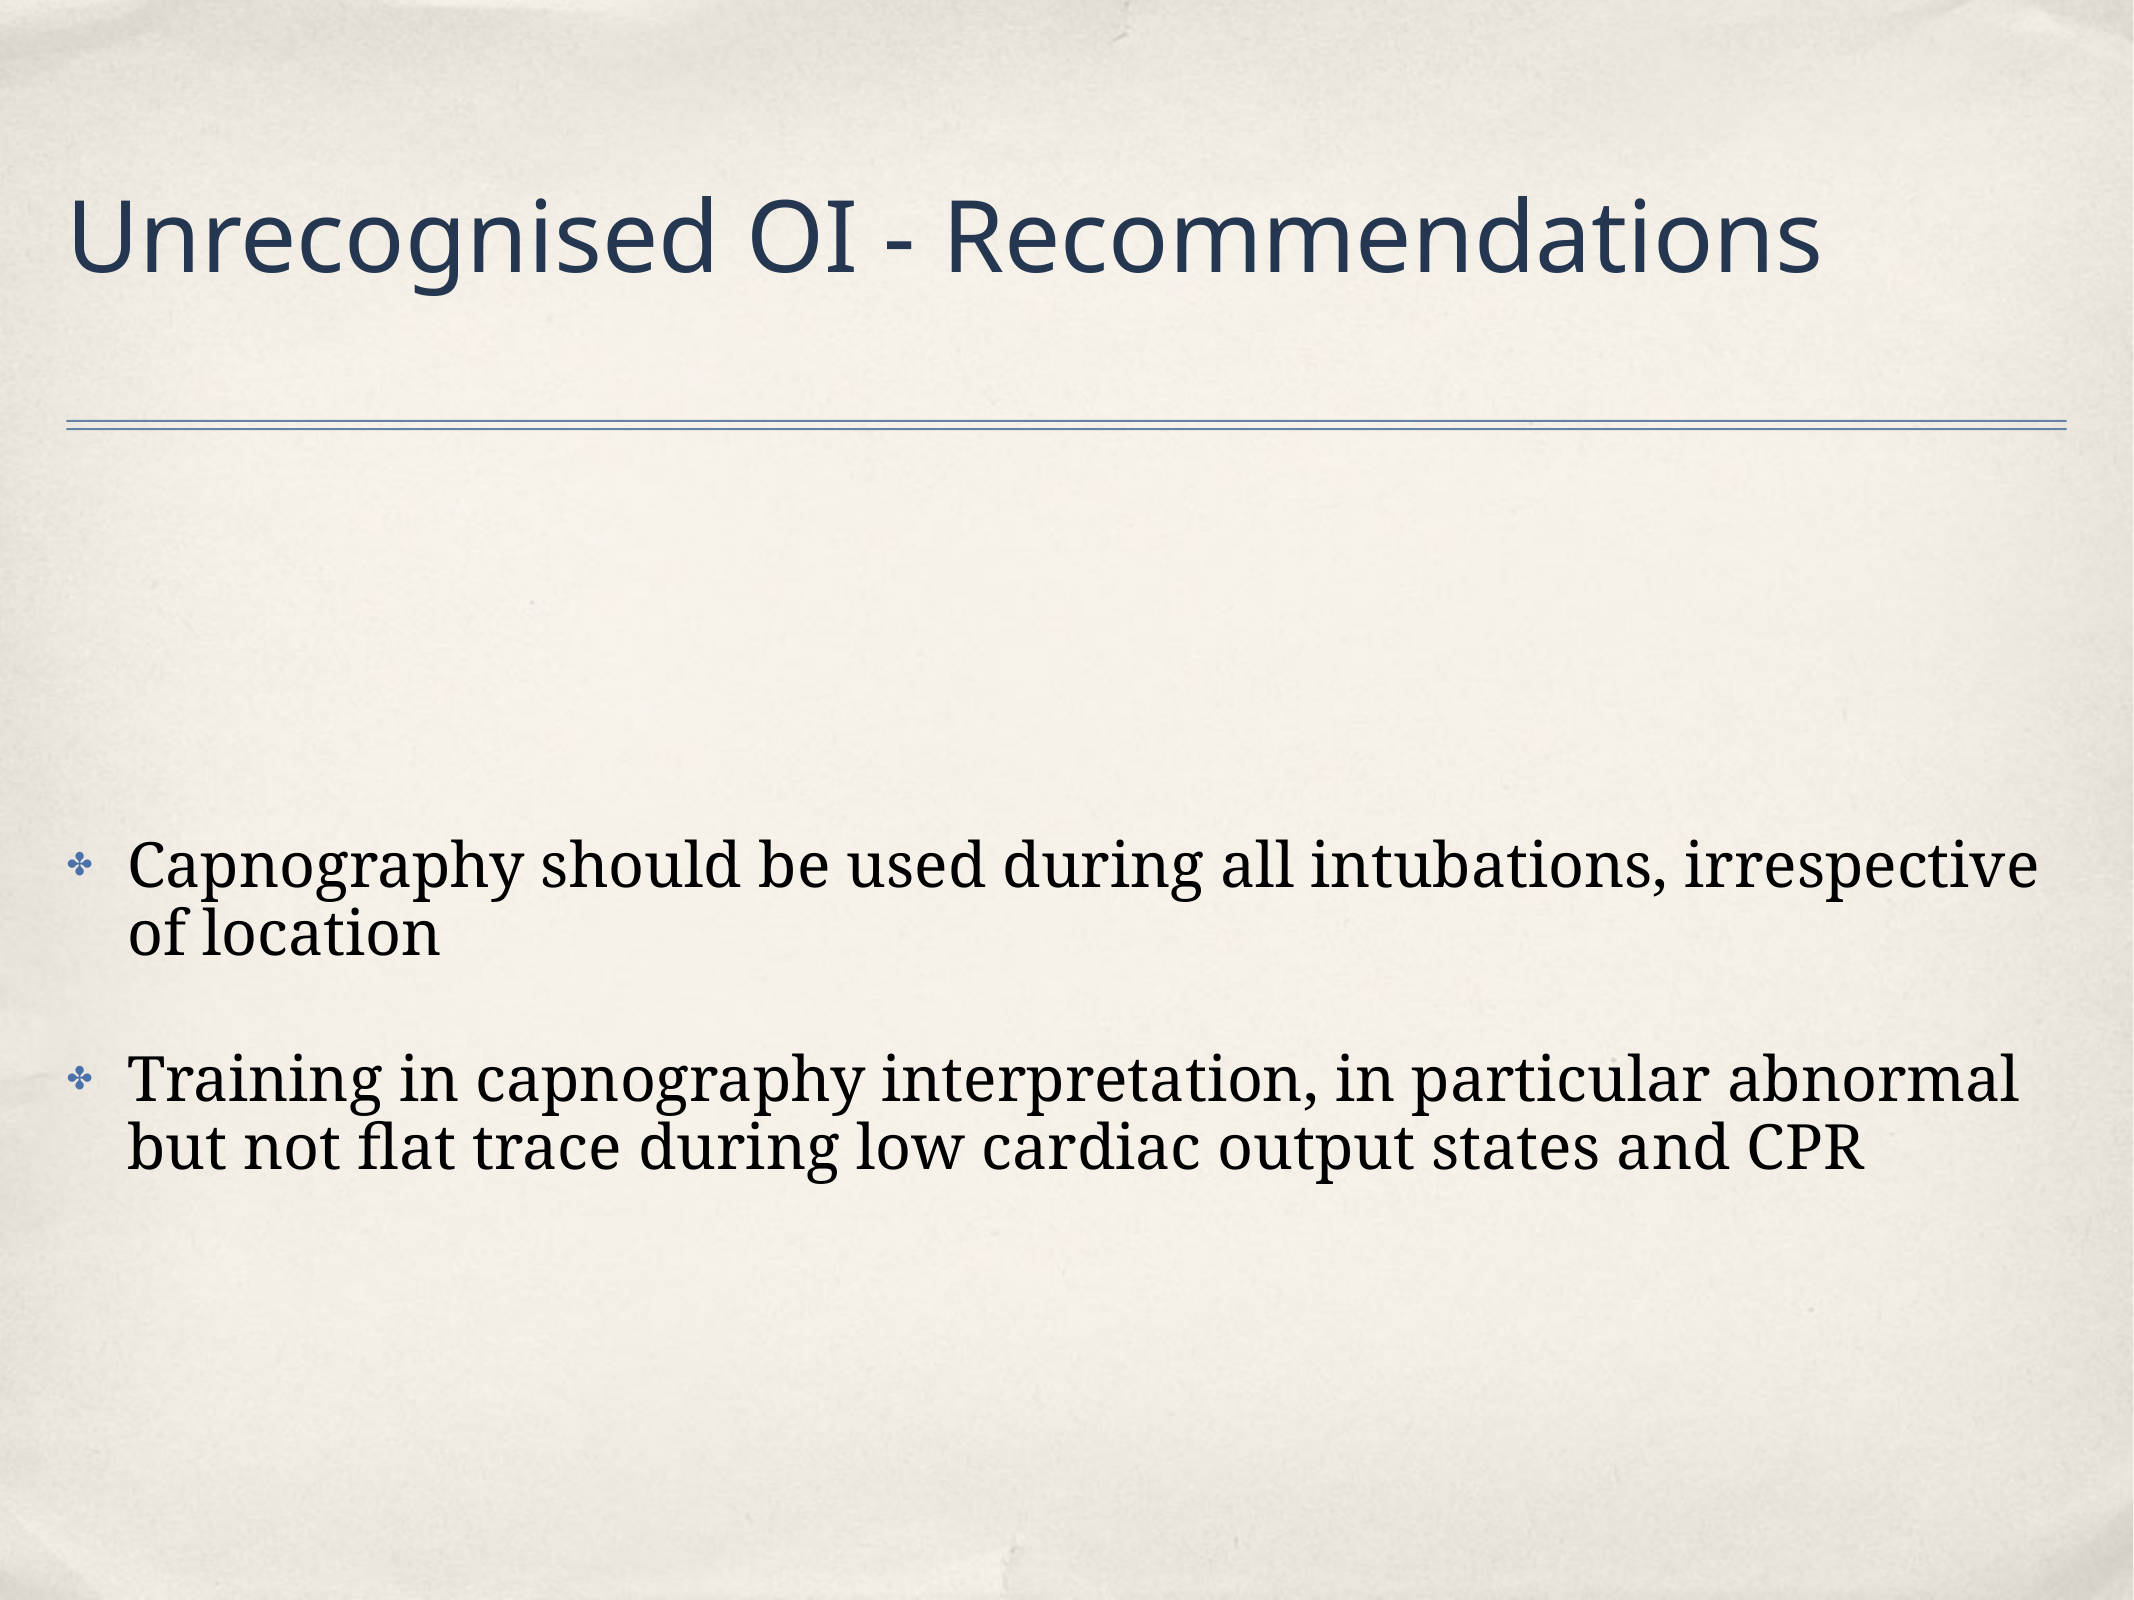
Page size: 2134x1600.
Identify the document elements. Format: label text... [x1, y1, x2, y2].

picture [0, 0, 2134, 1600]
title Unrecognised OI - Recommendations [57, 72, 2076, 409]
list Capnography should be used during all intubations, irrespective of location Training in capnography interpretation, in particular abnormal but not flat trace during low cardiac output states and CPR [57, 489, 2076, 1528]
